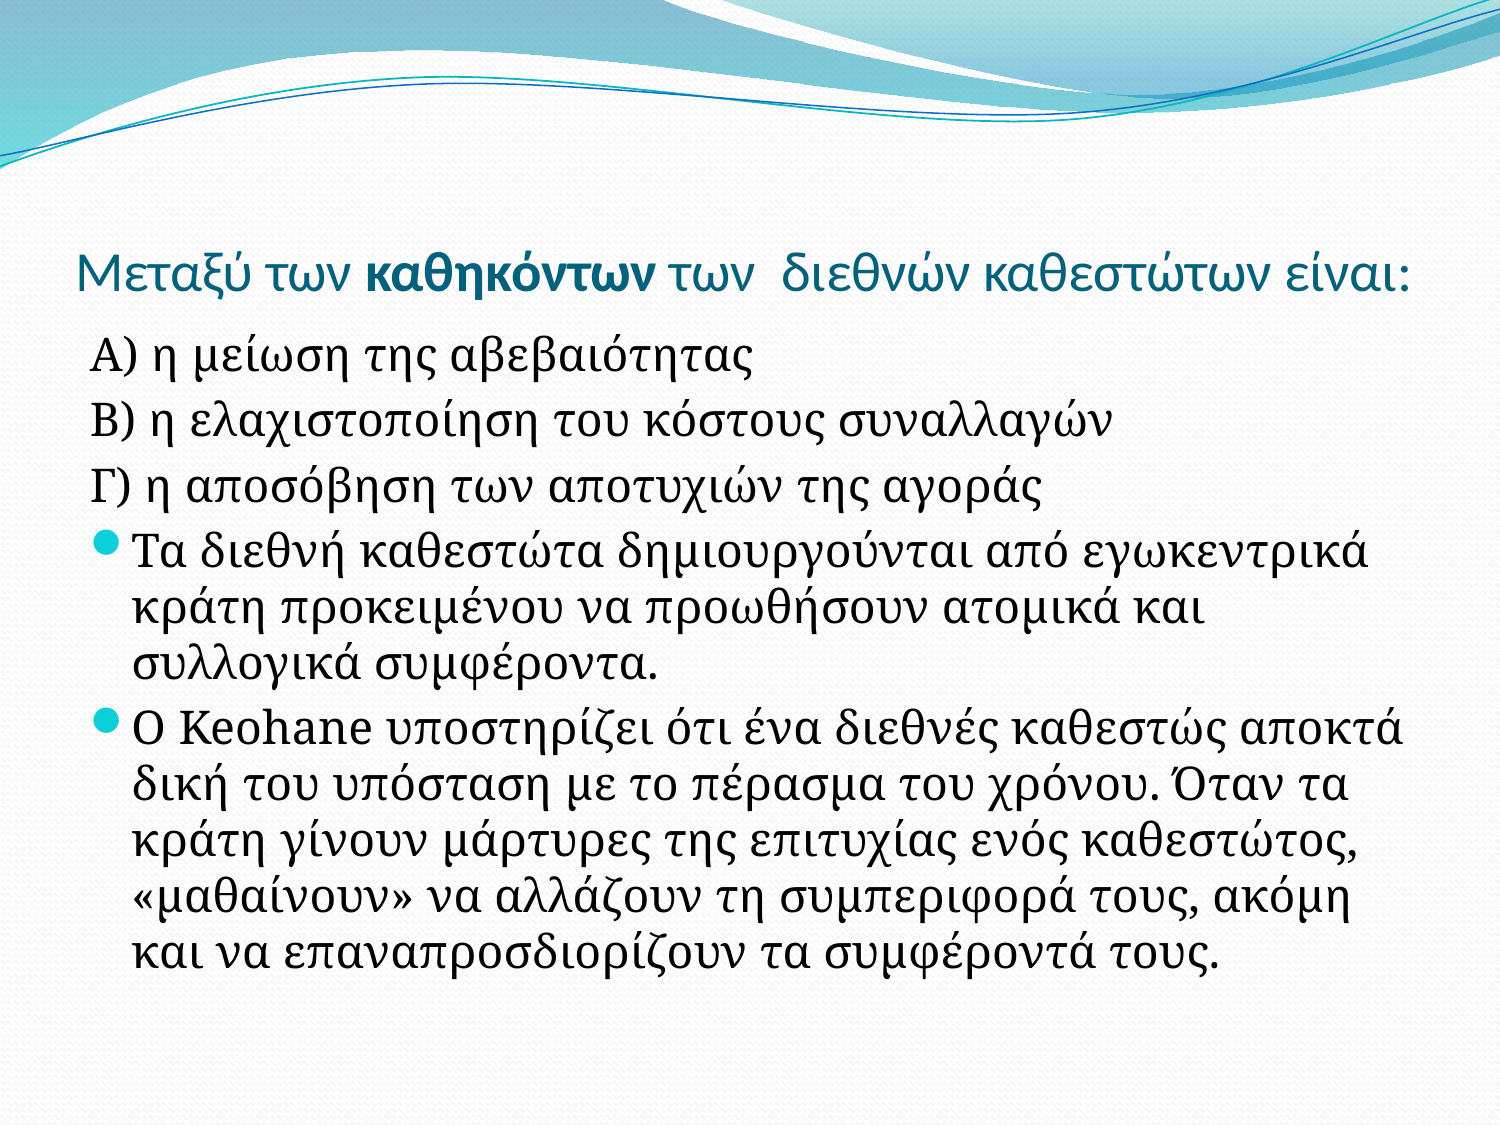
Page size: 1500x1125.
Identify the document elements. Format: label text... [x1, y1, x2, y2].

title Μεταξύ των καθηκόντων των διεθνών καθεστώτων είναι: [75, 115, 1425, 303]
list Α) η μείωση της αβεβαιότητας Β) η ελαχιστοποίηση του κόστους συναλλαγών Γ) η αποσόβηση των αποτυχιών της αγοράς Τα διεθνή καθεστώτα δημιουργούνται από εγωκεντρικά κράτη προκειμένου να προωθήσουν ατομικά και συλλογικά συμφέροντα. Ο Keohane υποστηρίζει ότι ένα διεθνές καθεστώς αποκτά δική του υπόσταση με το πέρασμα του χρόνου. Όταν τα κράτη γίνουν μάρτυρες της επιτυχίας ενός καθεστώτος, «μαθαίνουν» να αλλάζουν τη συμπεριφορά τους, ακόμη και να επαναπροσδιορίζουν τα συμφέροντά τους. [75, 317, 1425, 1038]
